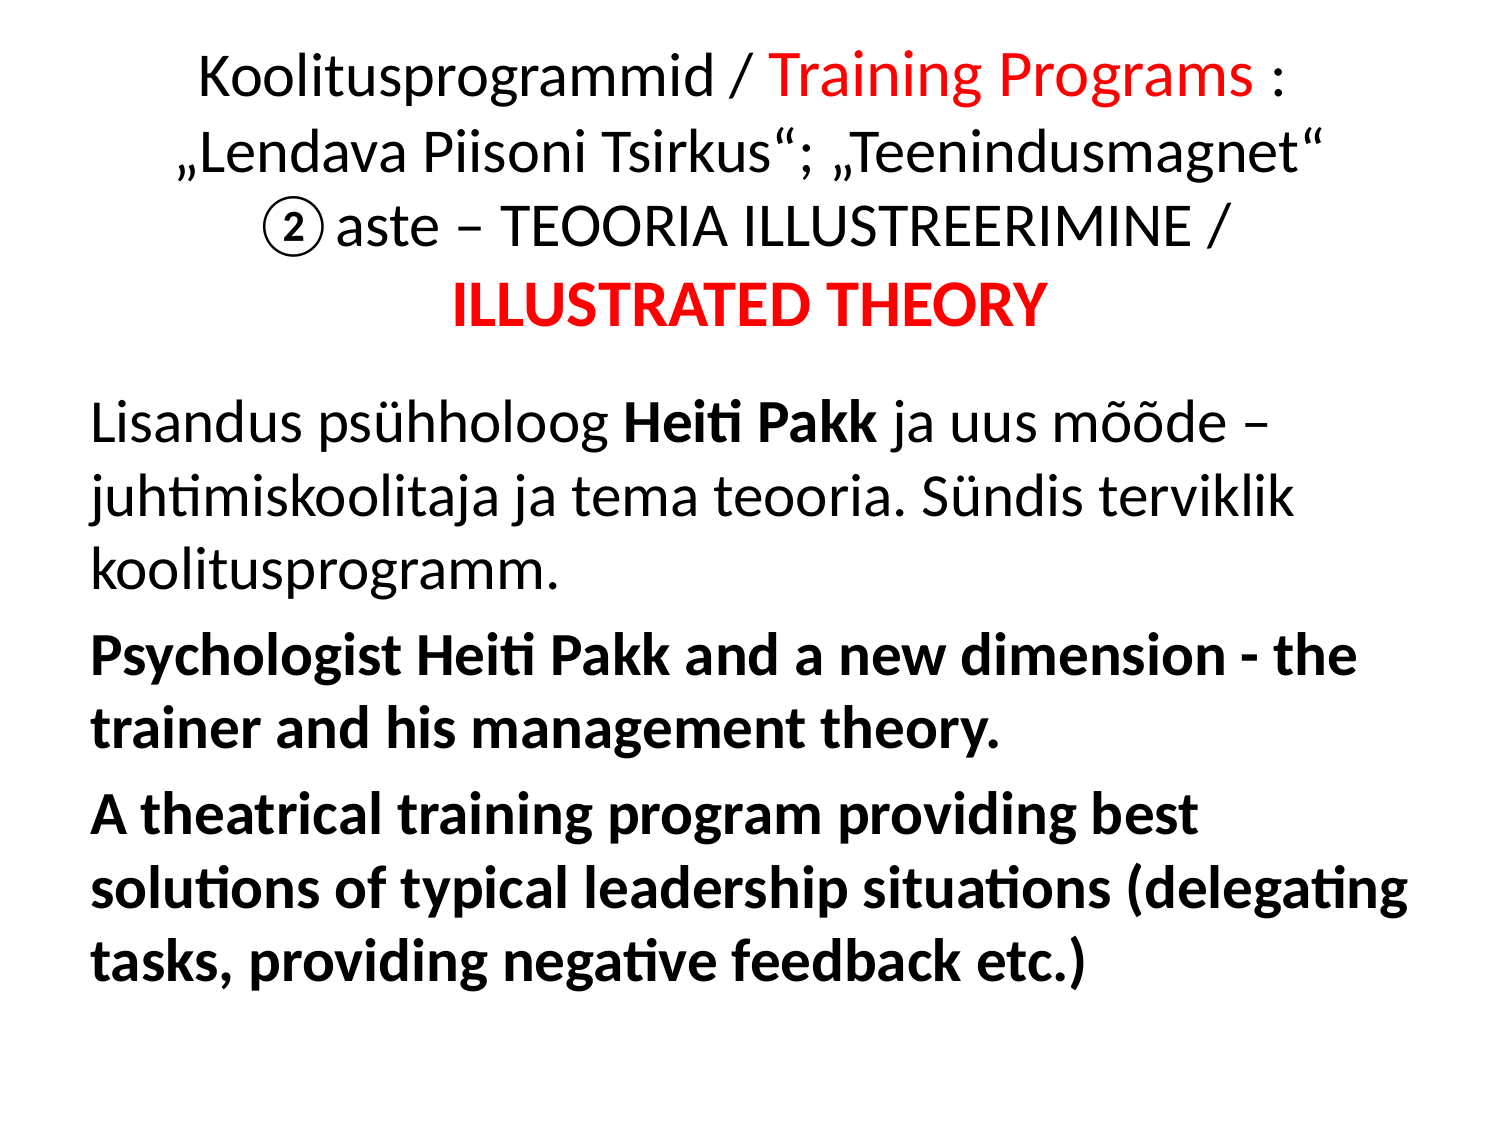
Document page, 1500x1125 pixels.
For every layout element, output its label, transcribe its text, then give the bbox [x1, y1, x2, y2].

list Lisandus psühholoog Heiti Pakk ja uus mõõde – juhtimiskoolitaja ja tema teooria. Sündis terviklik koolitusprogramm. Psychologist Heiti Pakk and a new dimension - the trainer and his management theory. A theatrical training program providing best solutions of typical leadership situations (delegating tasks, providing negative feedback etc.) [75, 373, 1425, 1059]
title Koolitusprogrammid / Training Programs : „Lendava Piisoni Tsirkus“; „Teenindusmagnet“ ②aste – TEOORIA ILLUSTREERIMINE / ILLUSTRATED THEORY [53, 42, 1447, 327]
